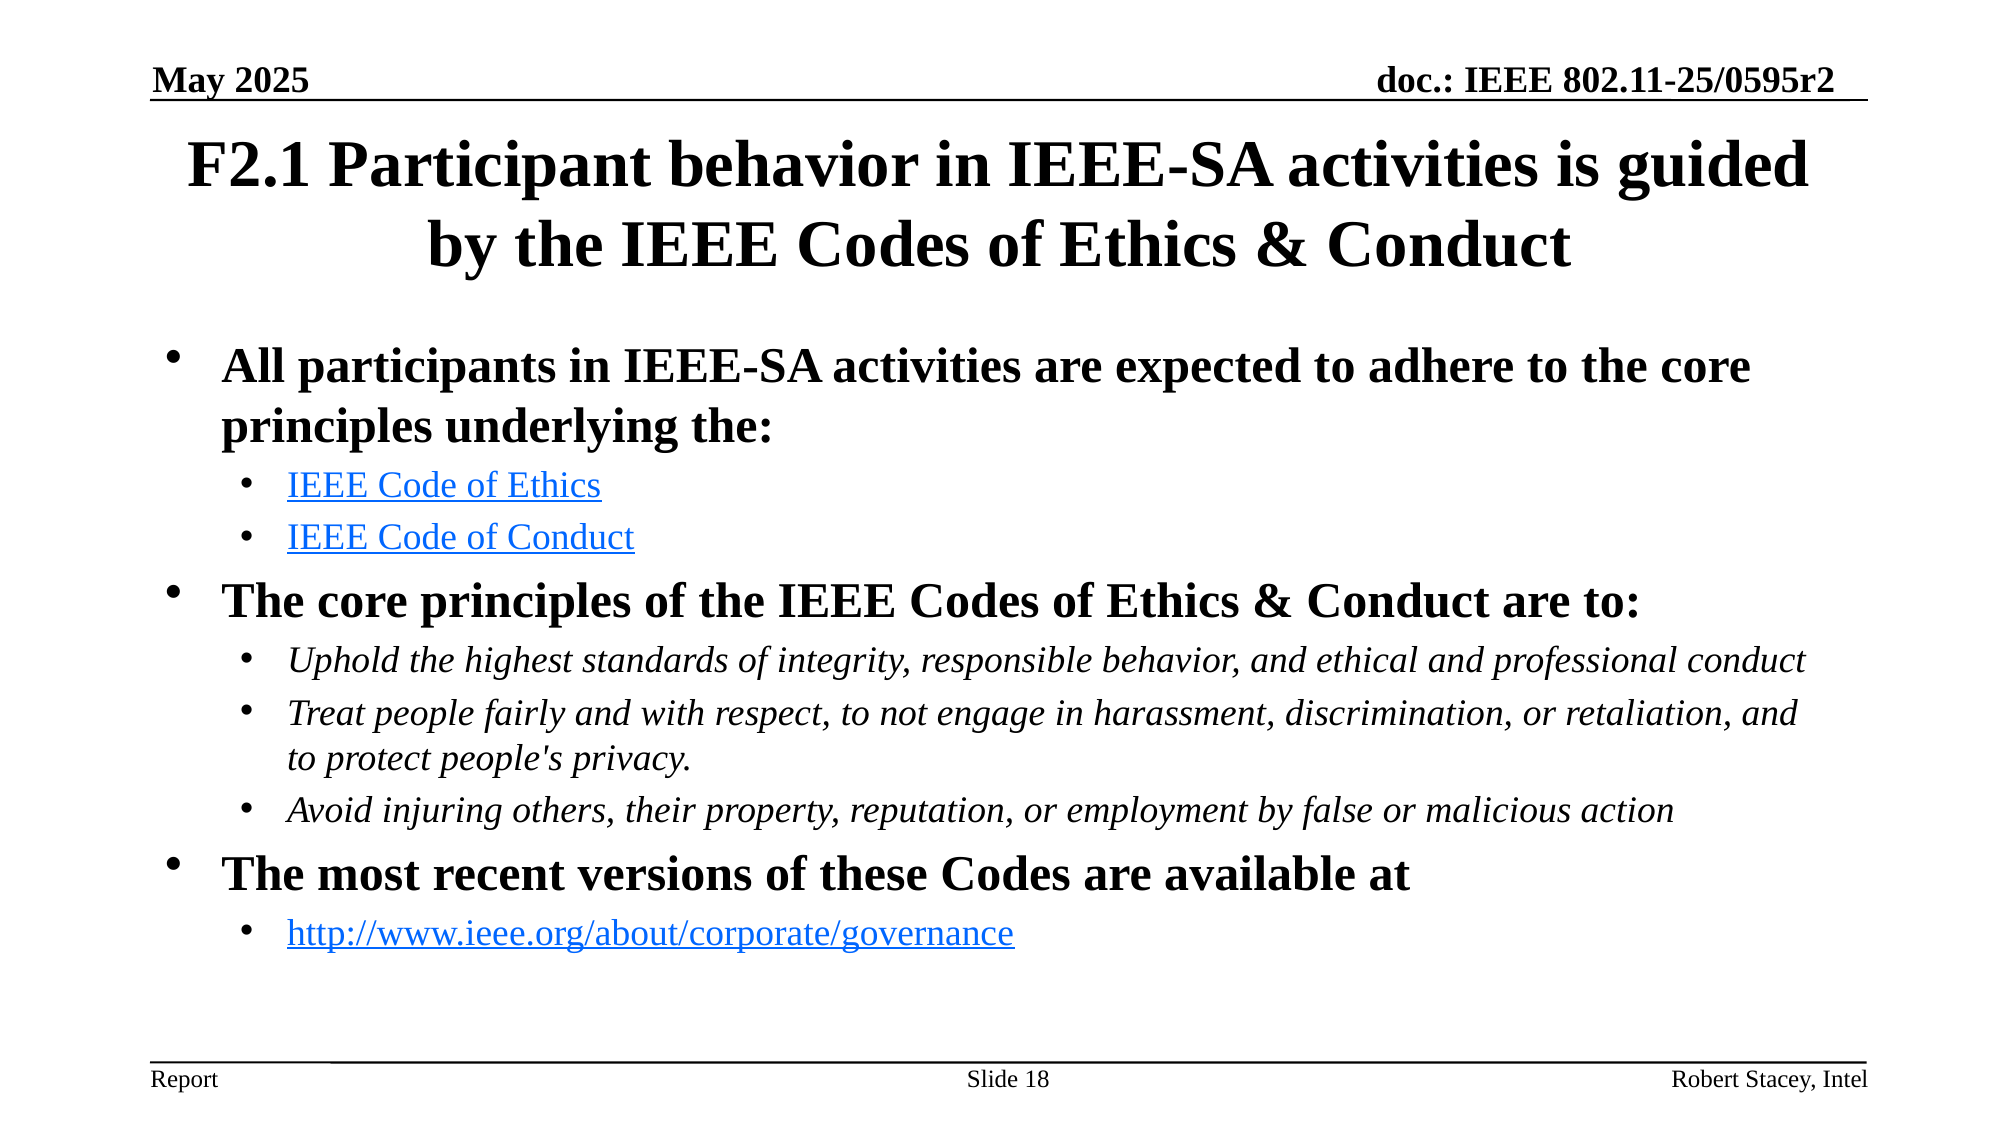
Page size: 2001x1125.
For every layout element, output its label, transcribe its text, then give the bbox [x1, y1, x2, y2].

list All participants in IEEE-SA activities are expected to adhere to the core principles underlying the: IEEE Code of Ethics IEEE Code of Conduct The core principles of the IEEE Codes of Ethics & Conduct are to: Uphold the highest standards of integrity, responsible behavior, and ethical and professional conduct Treat people fairly and with respect, to not engage in harassment, discrimination, or retaliation, and to protect people's privacy. Avoid injuring others, their property, reputation, or employment by false or malicious action The most recent versions of these Codes are available at http://www.ieee.org/about/corporate/governance [150, 324, 1850, 1000]
footer Robert Stacey, Intel [1513, 1061, 1869, 1093]
title F2.1 Participant behavior in IEEE-SA activities is guided by the IEEE Codes of Ethics & Conduct [150, 112, 1850, 288]
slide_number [152, 54, 373, 101]
slide_number Slide 18 [964, 1061, 1053, 1093]
